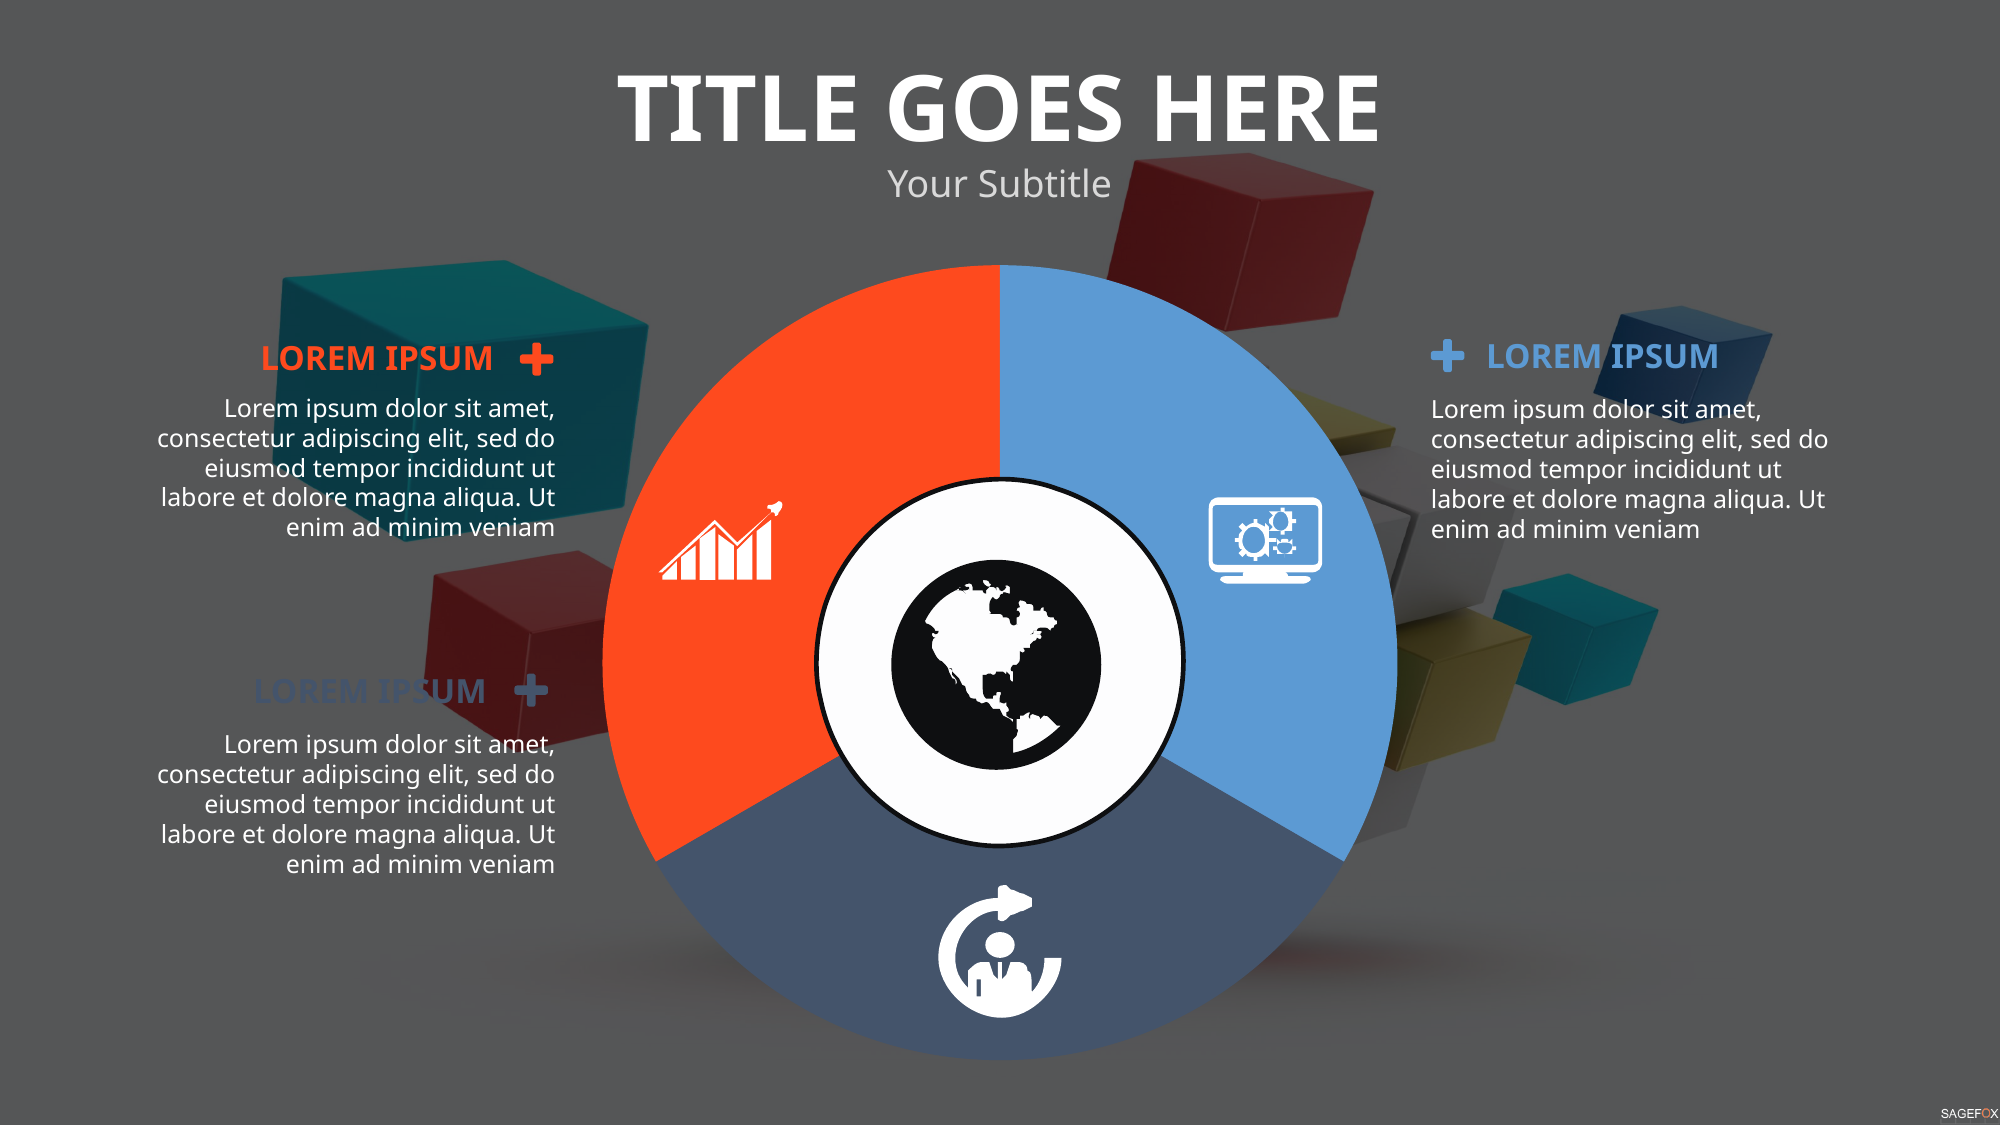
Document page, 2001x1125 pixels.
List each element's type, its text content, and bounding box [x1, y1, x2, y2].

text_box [658, 501, 783, 580]
text_box [655, 754, 1345, 1061]
text_box [816, 479, 1184, 847]
text_box TITLE GOES HERE Your Subtitle [548, 42, 1452, 212]
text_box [1415, 327, 1872, 554]
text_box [77, 329, 571, 552]
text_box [1208, 497, 1323, 584]
text_box [602, 265, 999, 861]
text_box [891, 559, 1102, 770]
picture [1940, 0, 2001, 1125]
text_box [69, 662, 571, 888]
text_box [999, 265, 1398, 861]
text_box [938, 885, 1062, 1018]
